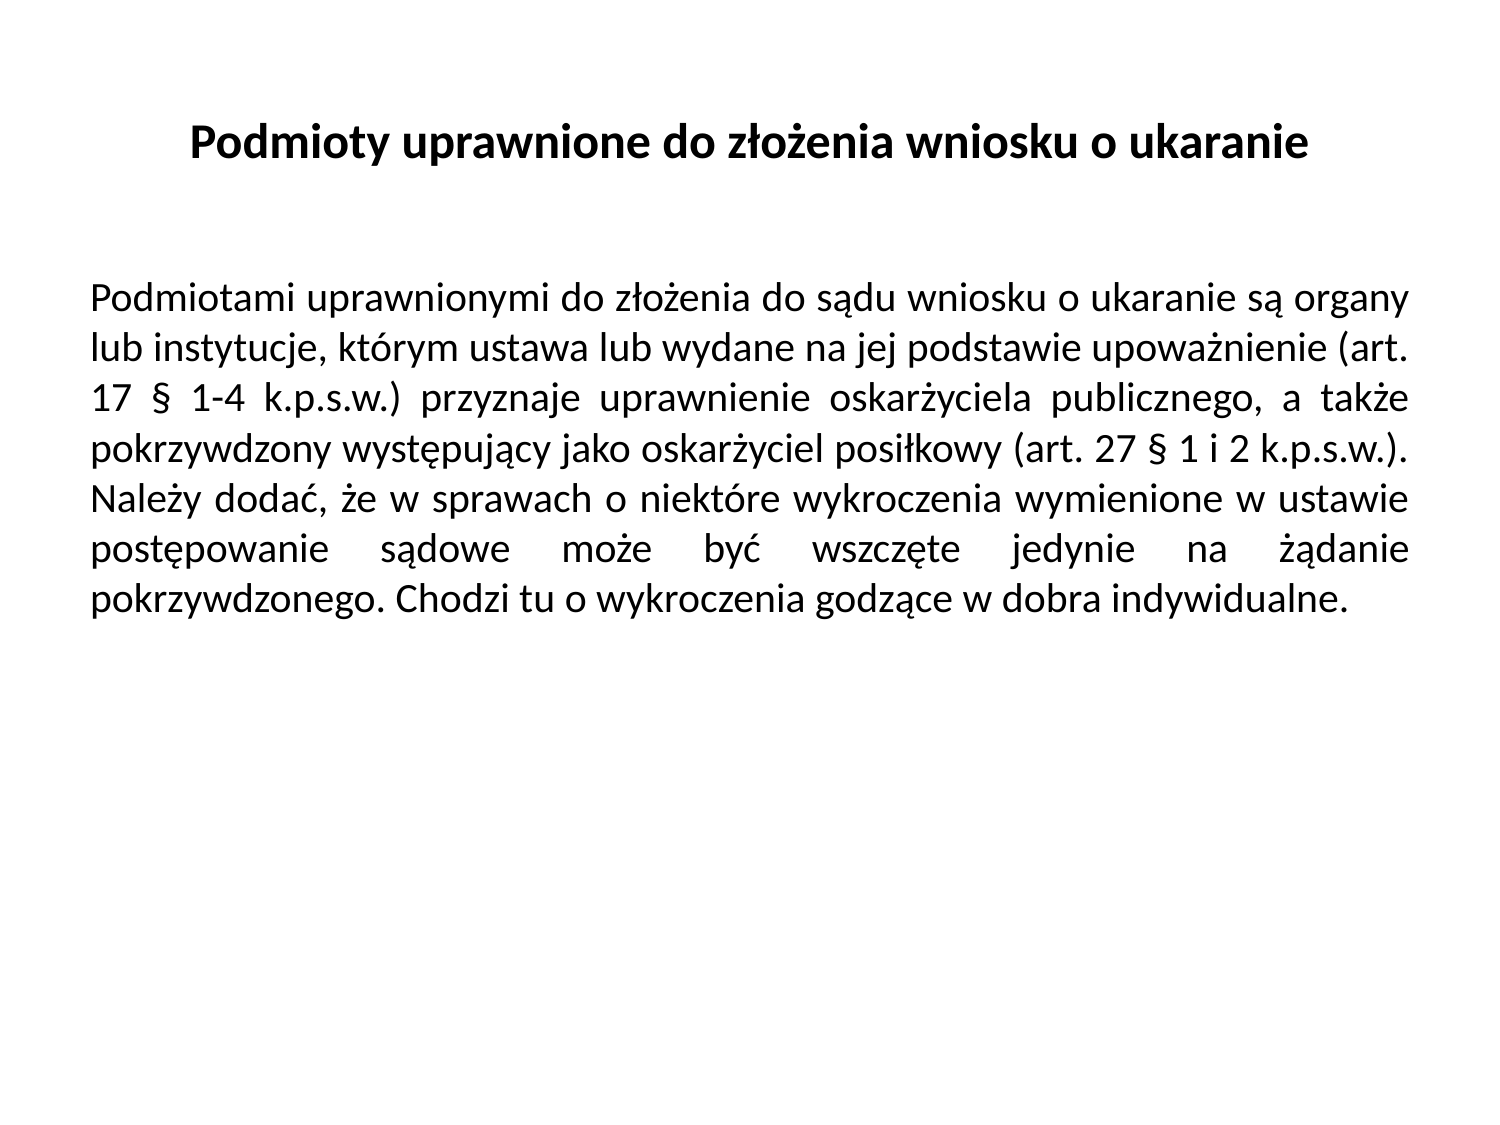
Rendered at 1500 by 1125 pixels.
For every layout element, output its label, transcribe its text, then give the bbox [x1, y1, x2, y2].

title Podmioty uprawnione do złożenia wniosku o ukaranie [75, 45, 1425, 233]
list Podmiotami uprawnionymi do złożenia do sądu wniosku o ukaranie są organy lub instytucje, którym ustawa lub wydane na jej podstawie upoważnienie (art. 17 § 1-4 k.p.s.w.) przyznaje uprawnienie oskarżyciela publicznego, a także pokrzywdzony występujący jako oskarżyciel posiłkowy (art. 27 § 1 i 2 k.p.s.w.). Należy dodać, że w sprawach o niektóre wykroczenia wymienione w ustawie postępowanie sądowe może być wszczęte jedynie na żądanie pokrzywdzonego. Chodzi tu o wykroczenia godzące w dobra indywidualne. [75, 262, 1425, 1005]
